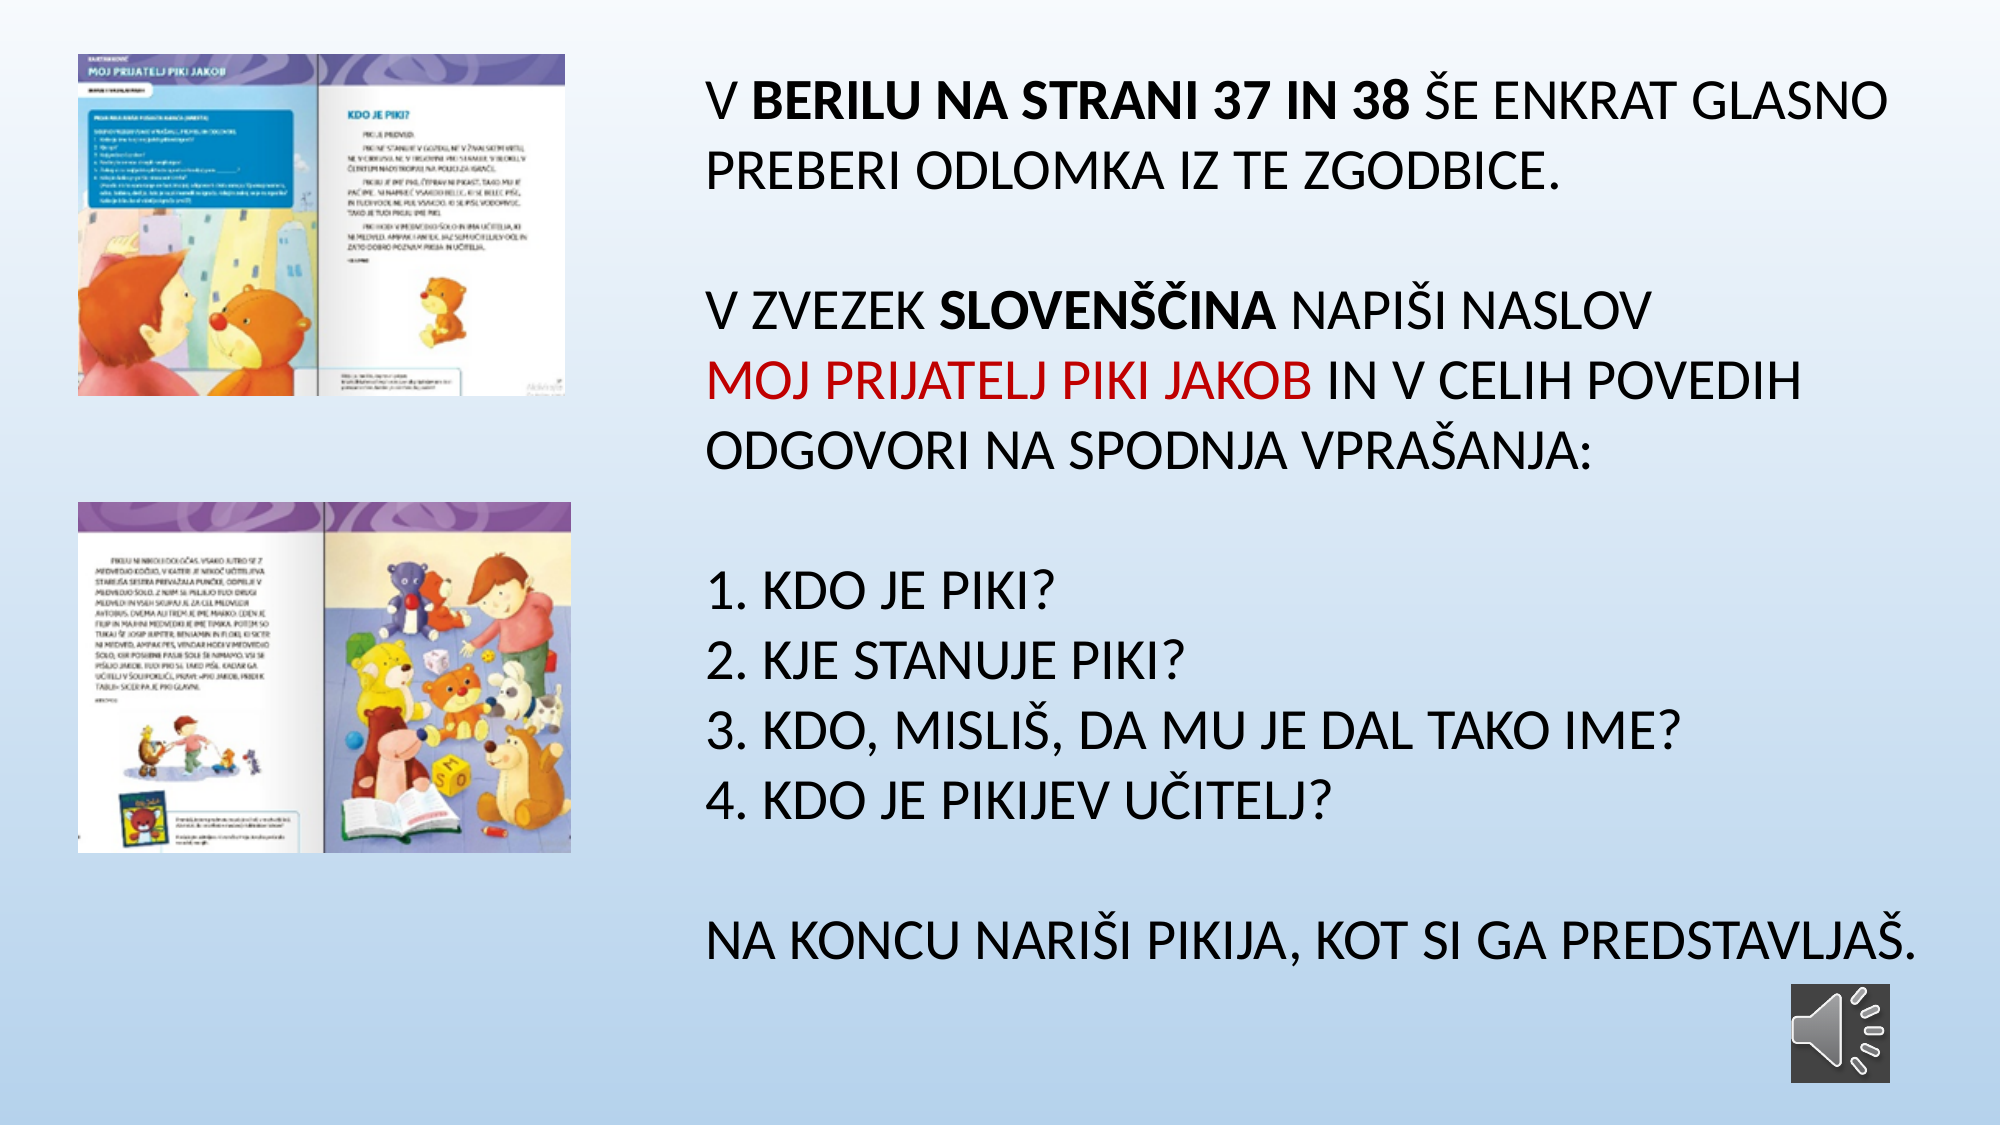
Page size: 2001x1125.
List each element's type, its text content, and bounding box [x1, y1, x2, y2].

picture [78, 502, 571, 853]
picture [1790, 983, 1891, 1084]
text_box V BERILU NA STRANI 37 IN 38 ŠE ENKRAT GLASNO PREBERI ODLOMKA IZ TE ZGODBICE. V ZVEZEK SLOVENŠČINA NAPIŠI NASLOV MOJ PRIJATELJ PIKI JAKOB IN V CELIH POVEDIH ODGOVORI NA SPODNJA VPRAŠANJA: 1. KDO JE PIKI? 2. KJE STANUJE PIKI? 3. KDO, MISLIŠ, DA MU JE DAL TAKO IME? 4. KDO JE PIKIJEV UČITELJ? NA KONCU NARIŠI PIKIJA, KOT SI GA PREDSTAVLJAŠ. [690, 54, 1935, 1024]
picture [78, 54, 565, 396]
